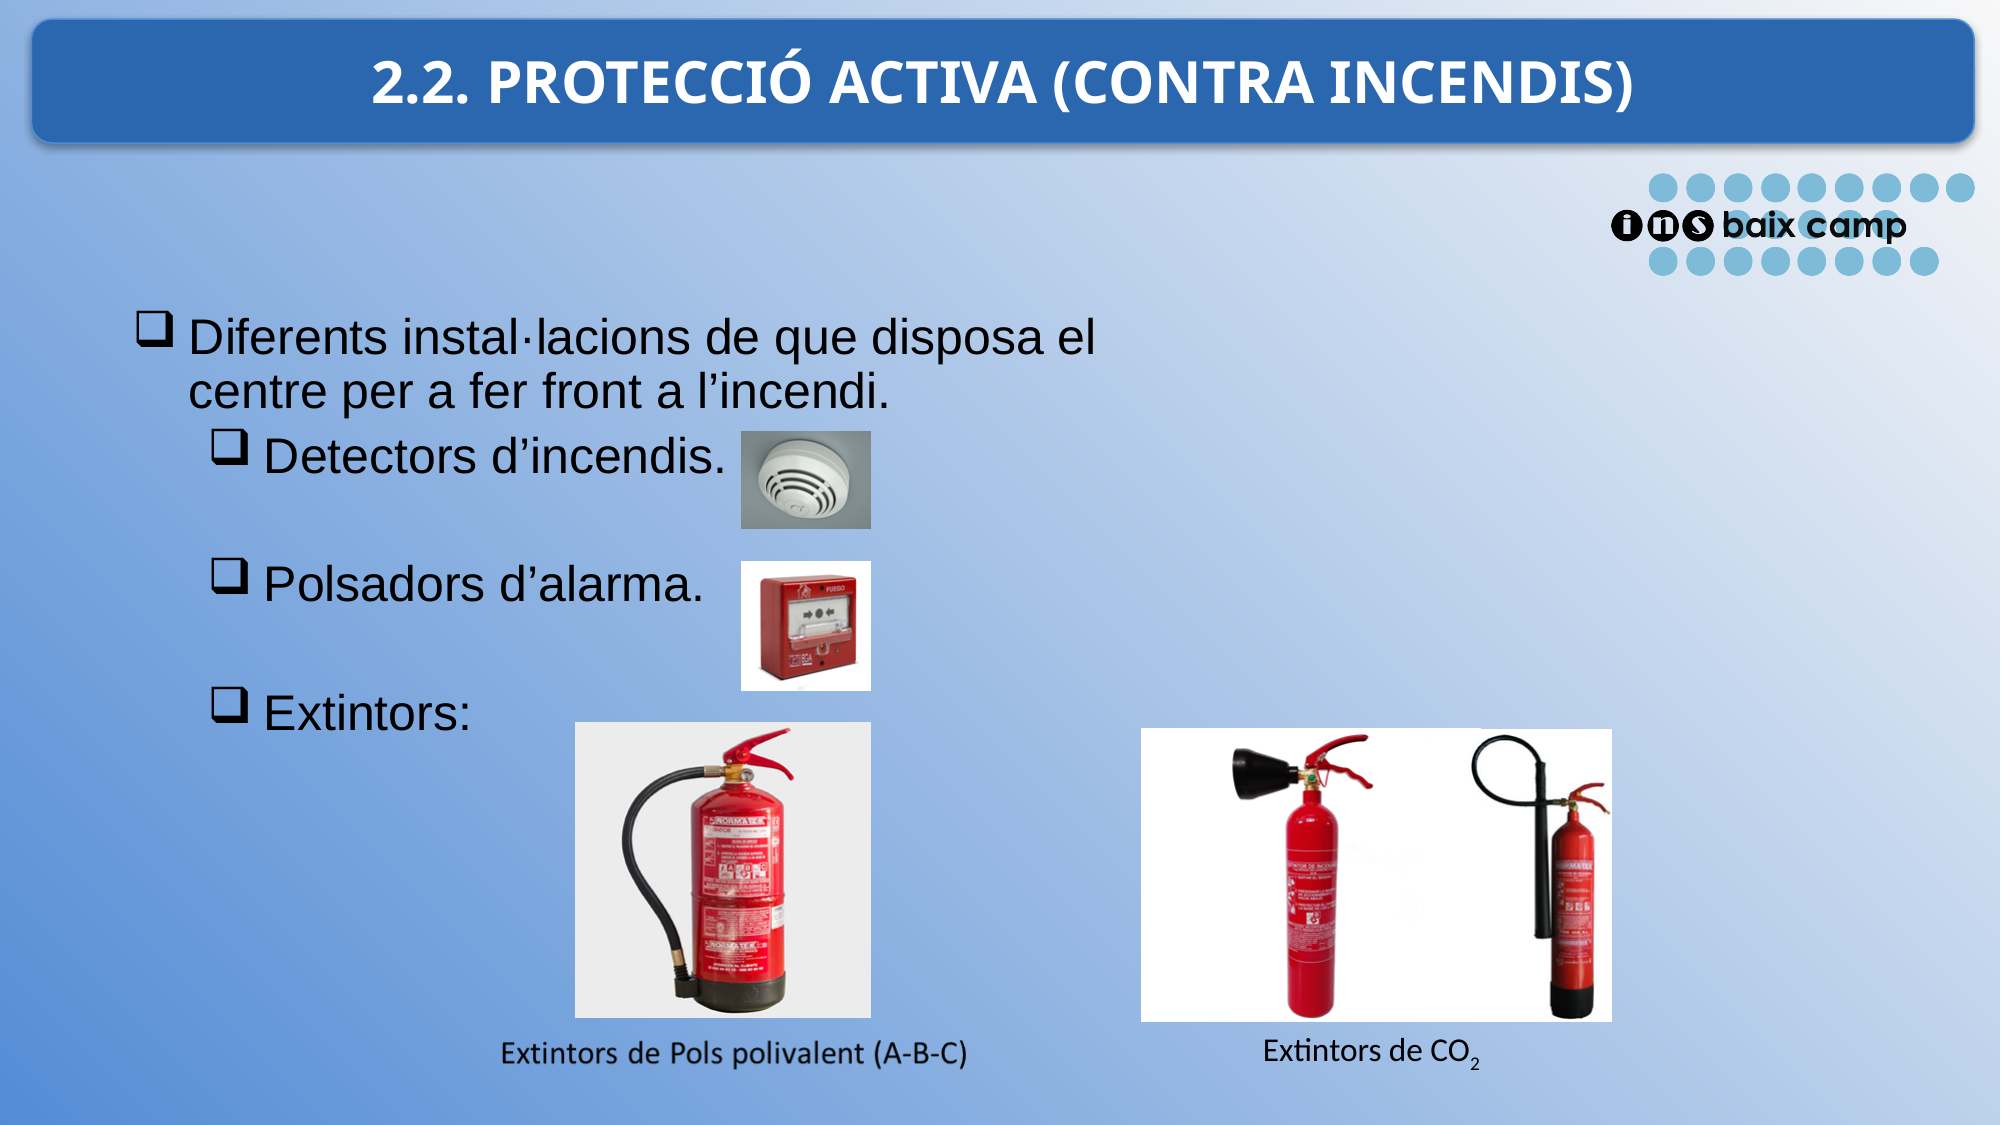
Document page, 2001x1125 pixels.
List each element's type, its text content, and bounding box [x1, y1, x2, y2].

picture [1611, 173, 1975, 276]
text_box Diferents instal·lacions de que disposa el centre per a fer front a l’incendi. Detectors d’incendis. Polsadors d’alarma. Extintors: [117, 304, 1118, 749]
text_box Extintors de CO2 [1248, 1021, 1690, 1082]
text_box 2.2. PROTECCIÓ ACTIVA (CONTRA INCENDIS) [31, 19, 1975, 144]
picture [741, 431, 872, 530]
picture [1141, 727, 1613, 1022]
picture [575, 722, 872, 1018]
picture [741, 560, 872, 691]
picture [479, 1020, 1016, 1125]
